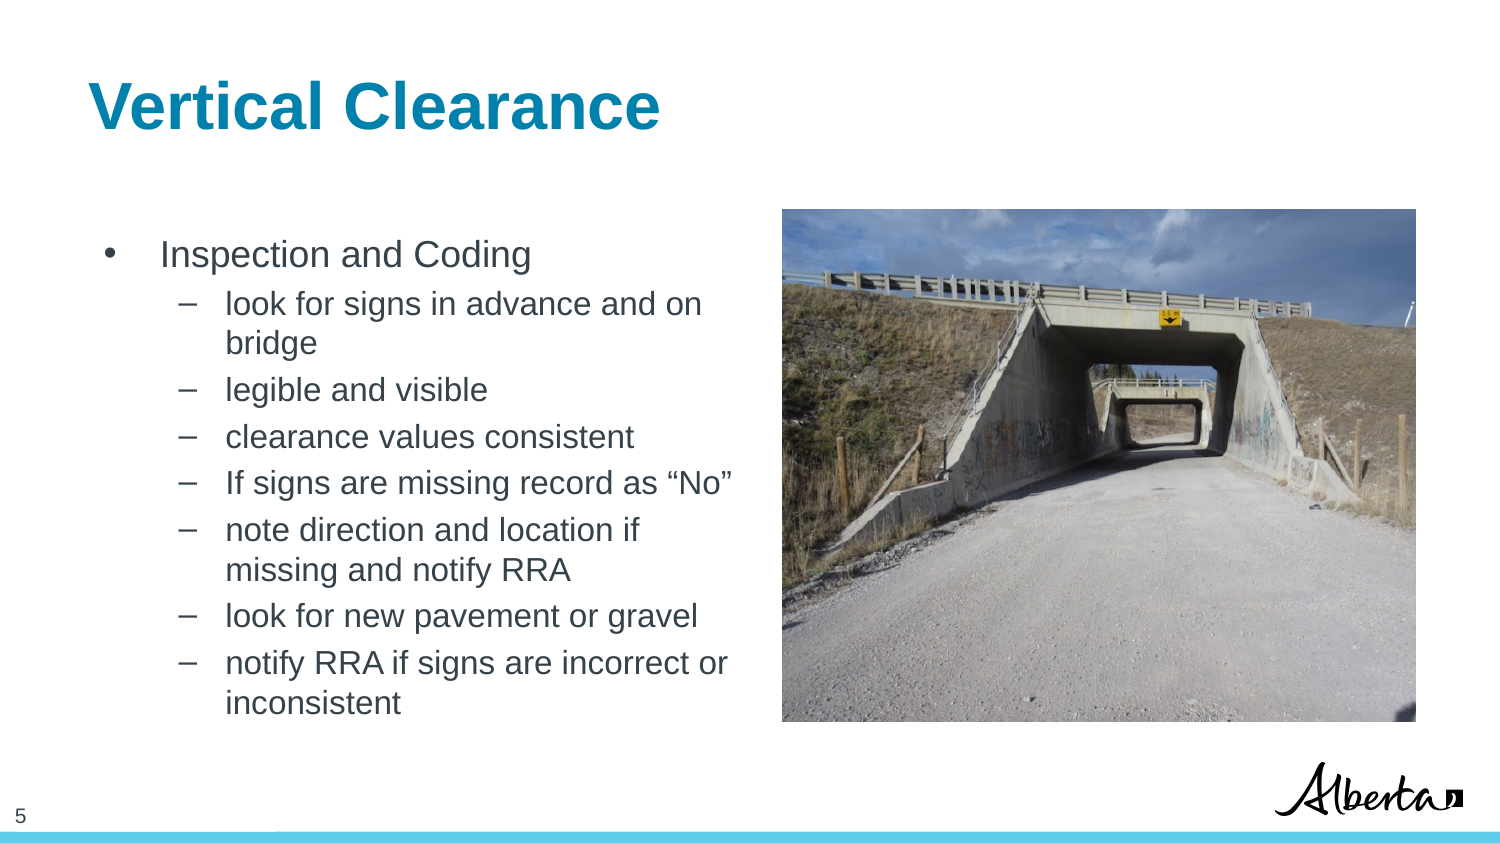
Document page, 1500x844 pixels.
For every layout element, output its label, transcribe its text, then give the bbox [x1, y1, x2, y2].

title Vertical Clearance [88, 55, 1437, 141]
picture [1275, 762, 1463, 816]
footer 4 [0, 794, 201, 825]
list Inspection and Coding look for signs in advance and on bridge legible and visible clearance values consistent If signs are missing record as “No” note direction and location if missing and notify RRA look for new pavement or gravel notify RRA if signs are incorrect or inconsistent [88, 222, 750, 753]
picture [782, 209, 1416, 722]
